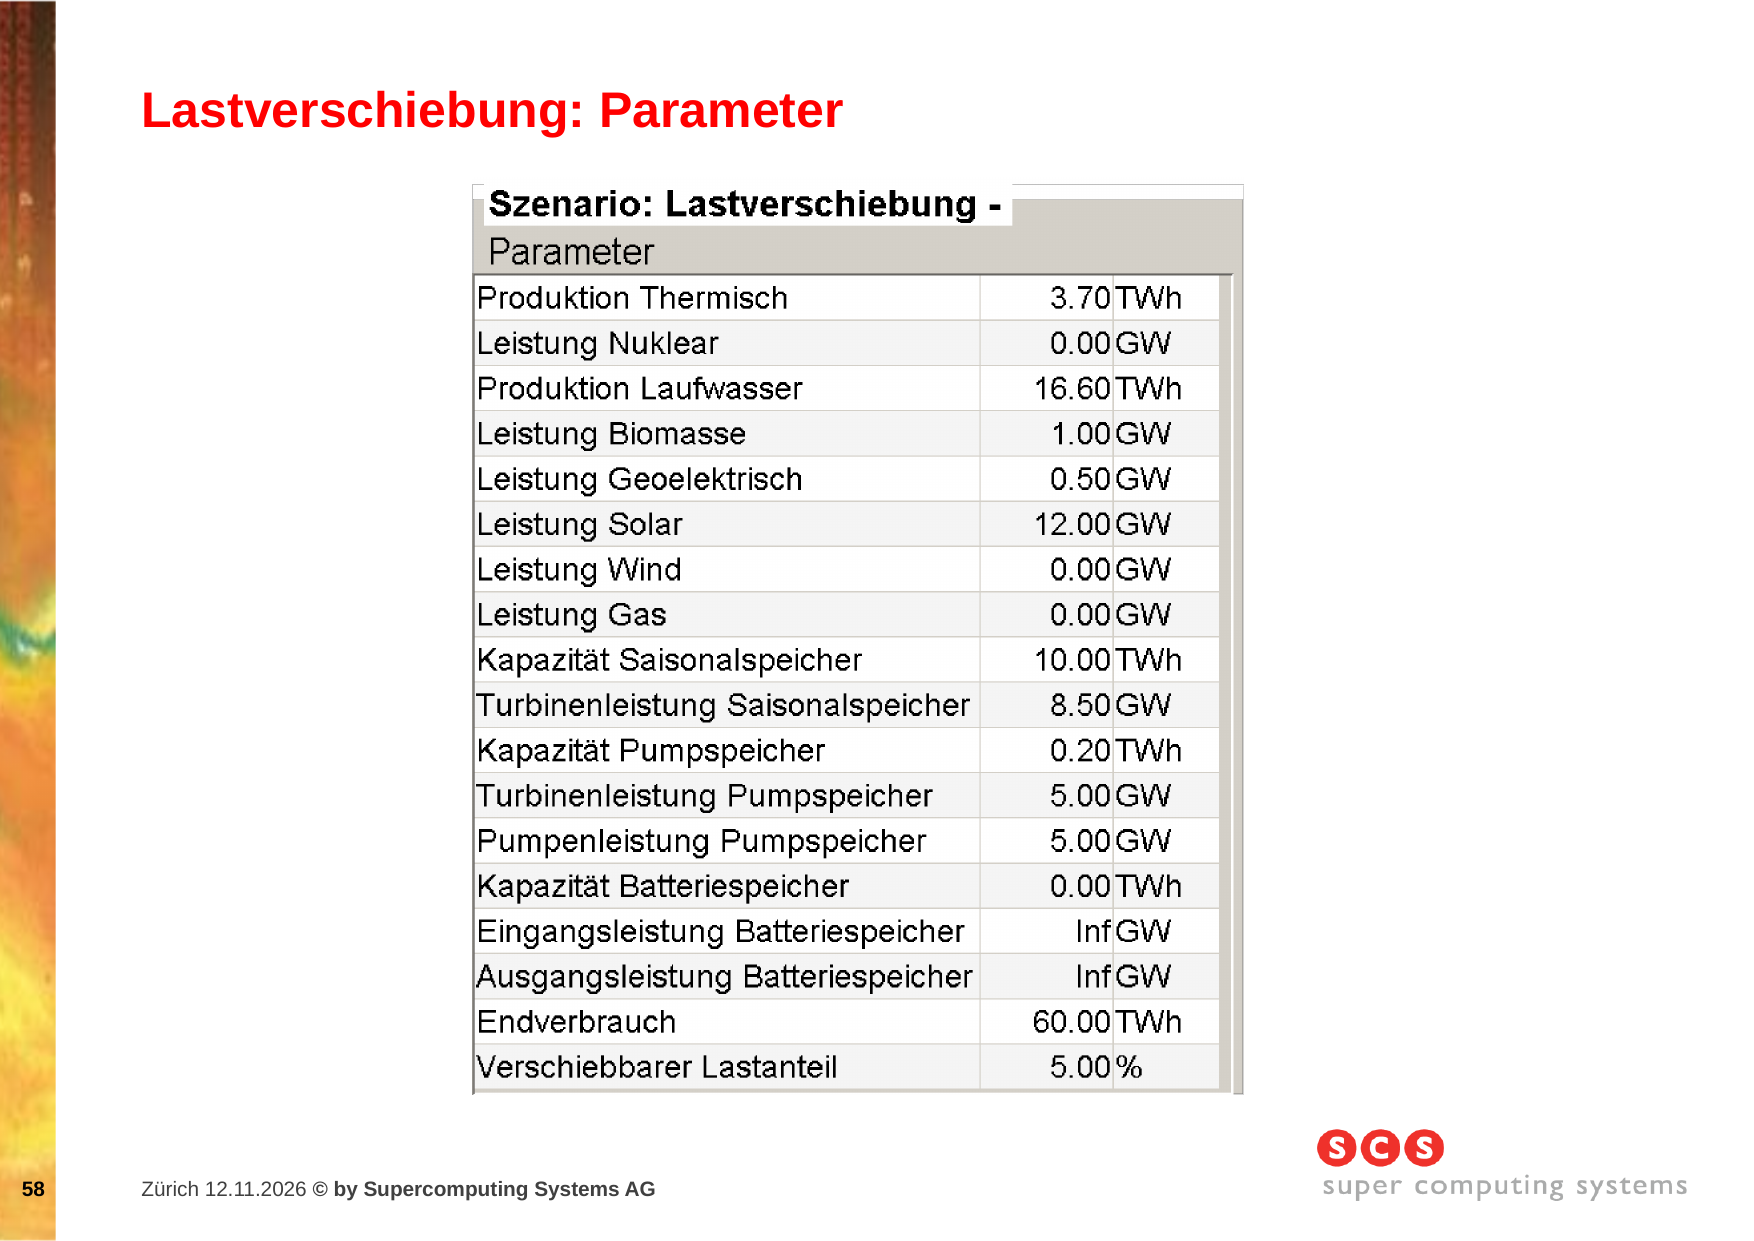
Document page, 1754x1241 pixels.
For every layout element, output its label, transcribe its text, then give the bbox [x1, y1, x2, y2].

picture [0, 2, 55, 1239]
picture [1304, 1115, 1706, 1215]
picture [472, 176, 1244, 1095]
title Lastverschiebung: Parameter [123, 68, 1659, 219]
